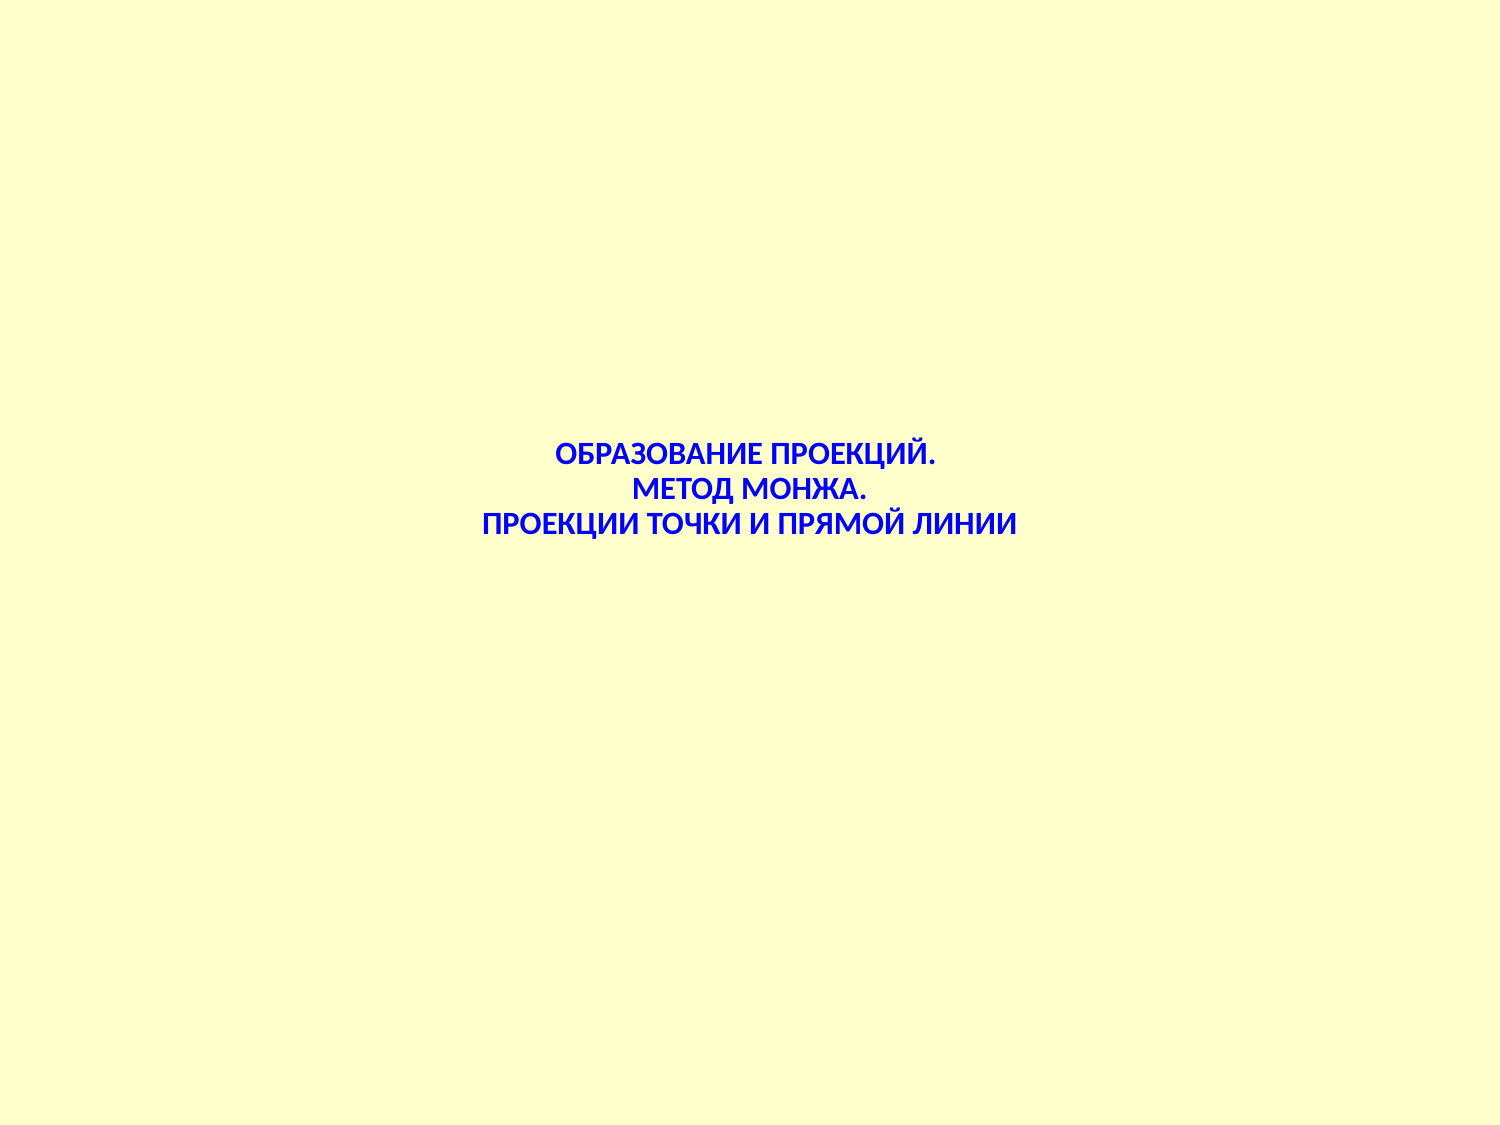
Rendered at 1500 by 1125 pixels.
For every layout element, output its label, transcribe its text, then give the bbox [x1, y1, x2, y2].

title ОБРАЗОВАНИЕ ПРОЕКЦИЙ. МЕТОД МОНЖА. ПРОЕКЦИИ ТОЧКИ И ПРЯМОЙ ЛИНИИ [112, 393, 1388, 585]
